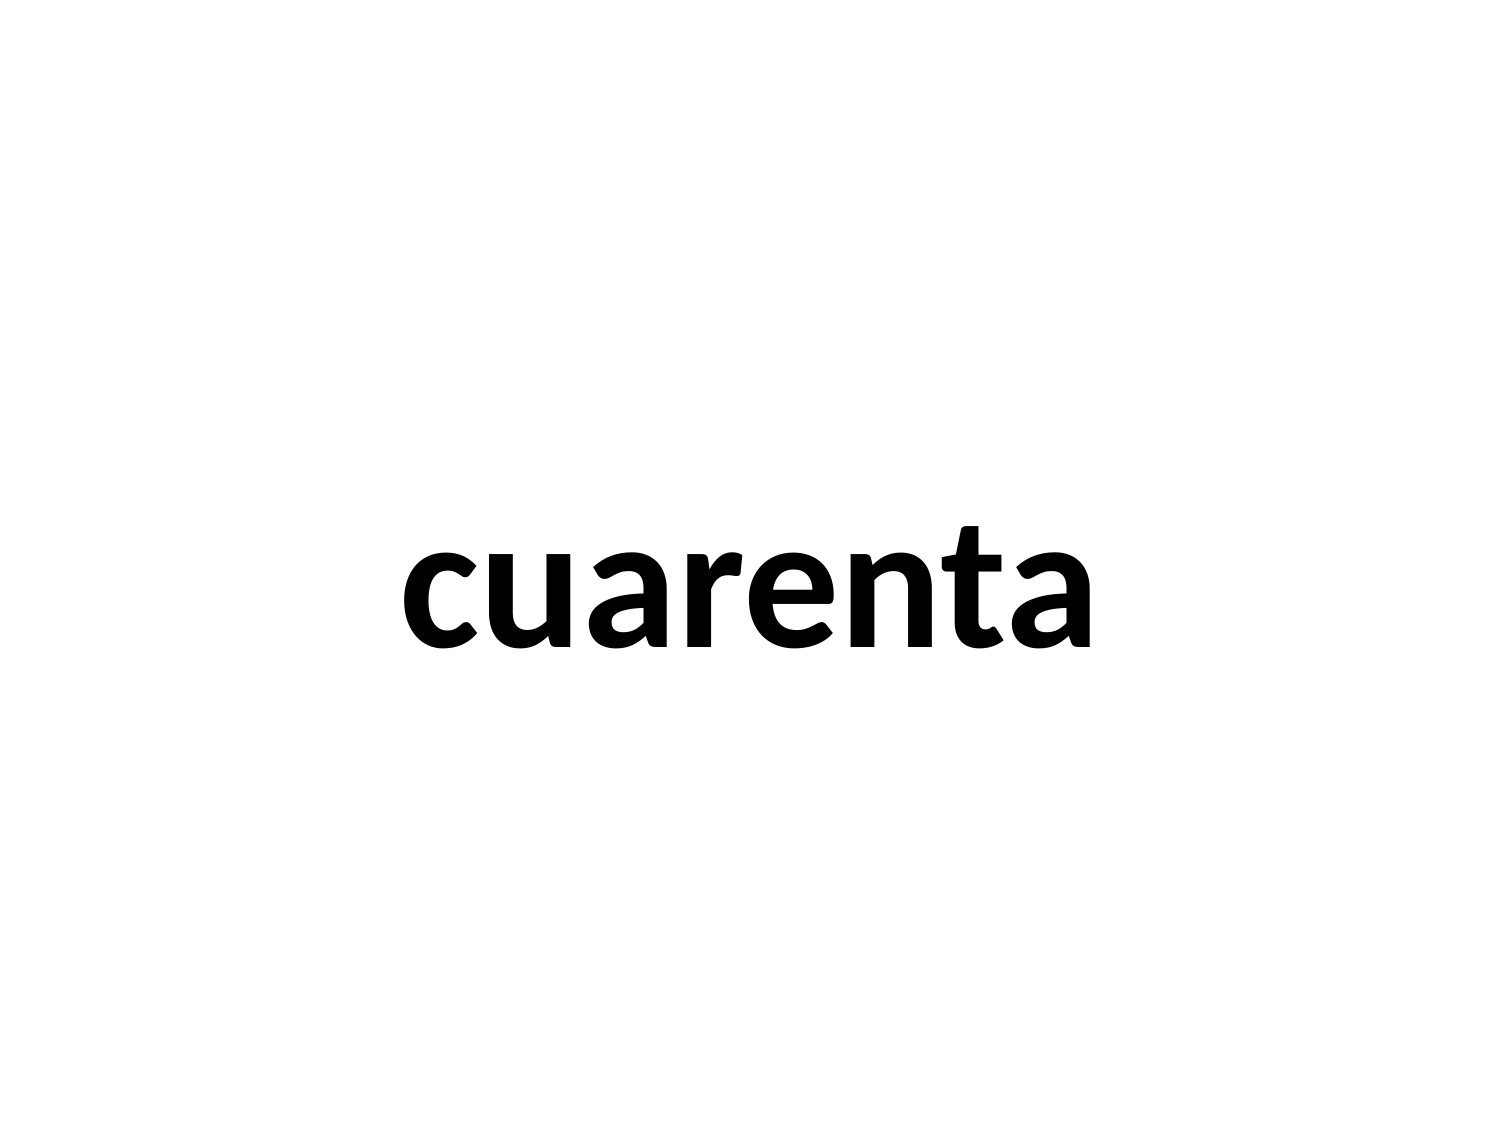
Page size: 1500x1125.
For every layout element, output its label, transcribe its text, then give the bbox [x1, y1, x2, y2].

title cuarenta [75, 370, 1425, 773]
